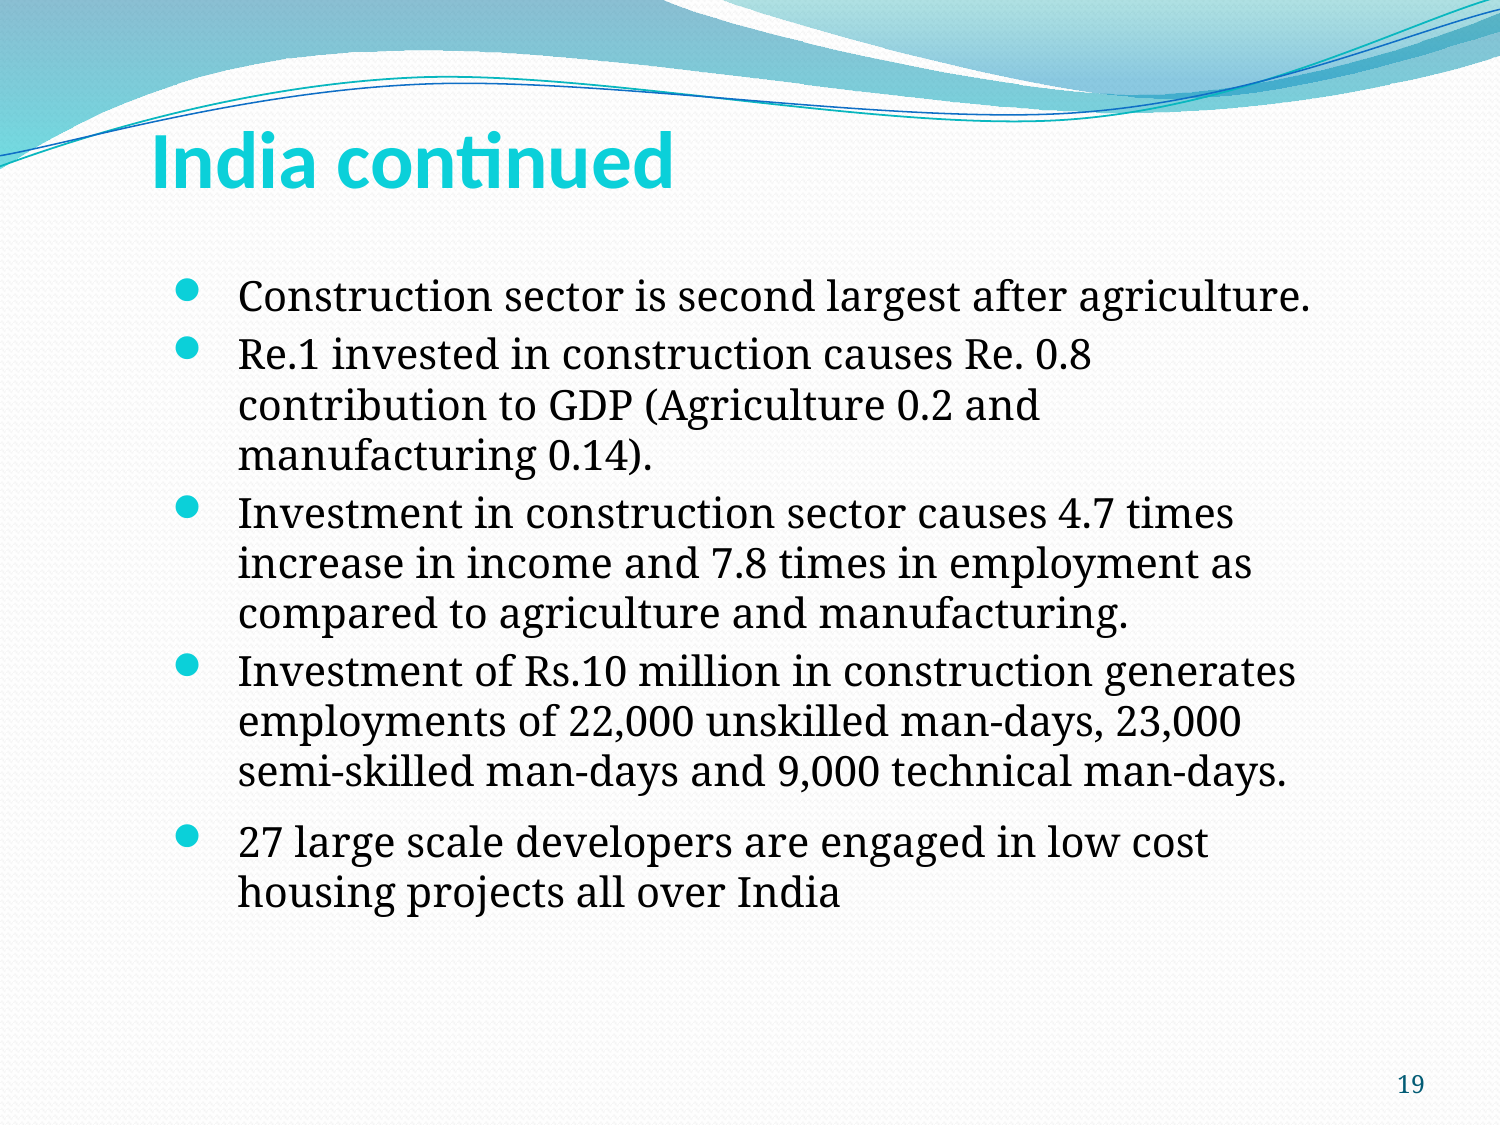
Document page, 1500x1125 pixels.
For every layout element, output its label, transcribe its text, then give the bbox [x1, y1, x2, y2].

slide_number 19 [1299, 1042, 1425, 1103]
list Construction sector is second largest after agriculture. Re.1 invested in construction causes Re. 0.8 contribution to GDP (Agriculture 0.2 and manufacturing 0.14). Investment in construction sector causes 4.7 times increase in income and 7.8 times in employment as compared to agriculture and manufacturing. Investment of Rs.10 million in construction generates employments of 22,000 unskilled man-days, 23,000 semi-skilled man-days and 9,000 technical man-days. 27 large scale developers are engaged in low cost housing projects all over India [150, 262, 1350, 844]
title India continued [150, 99, 1350, 206]
